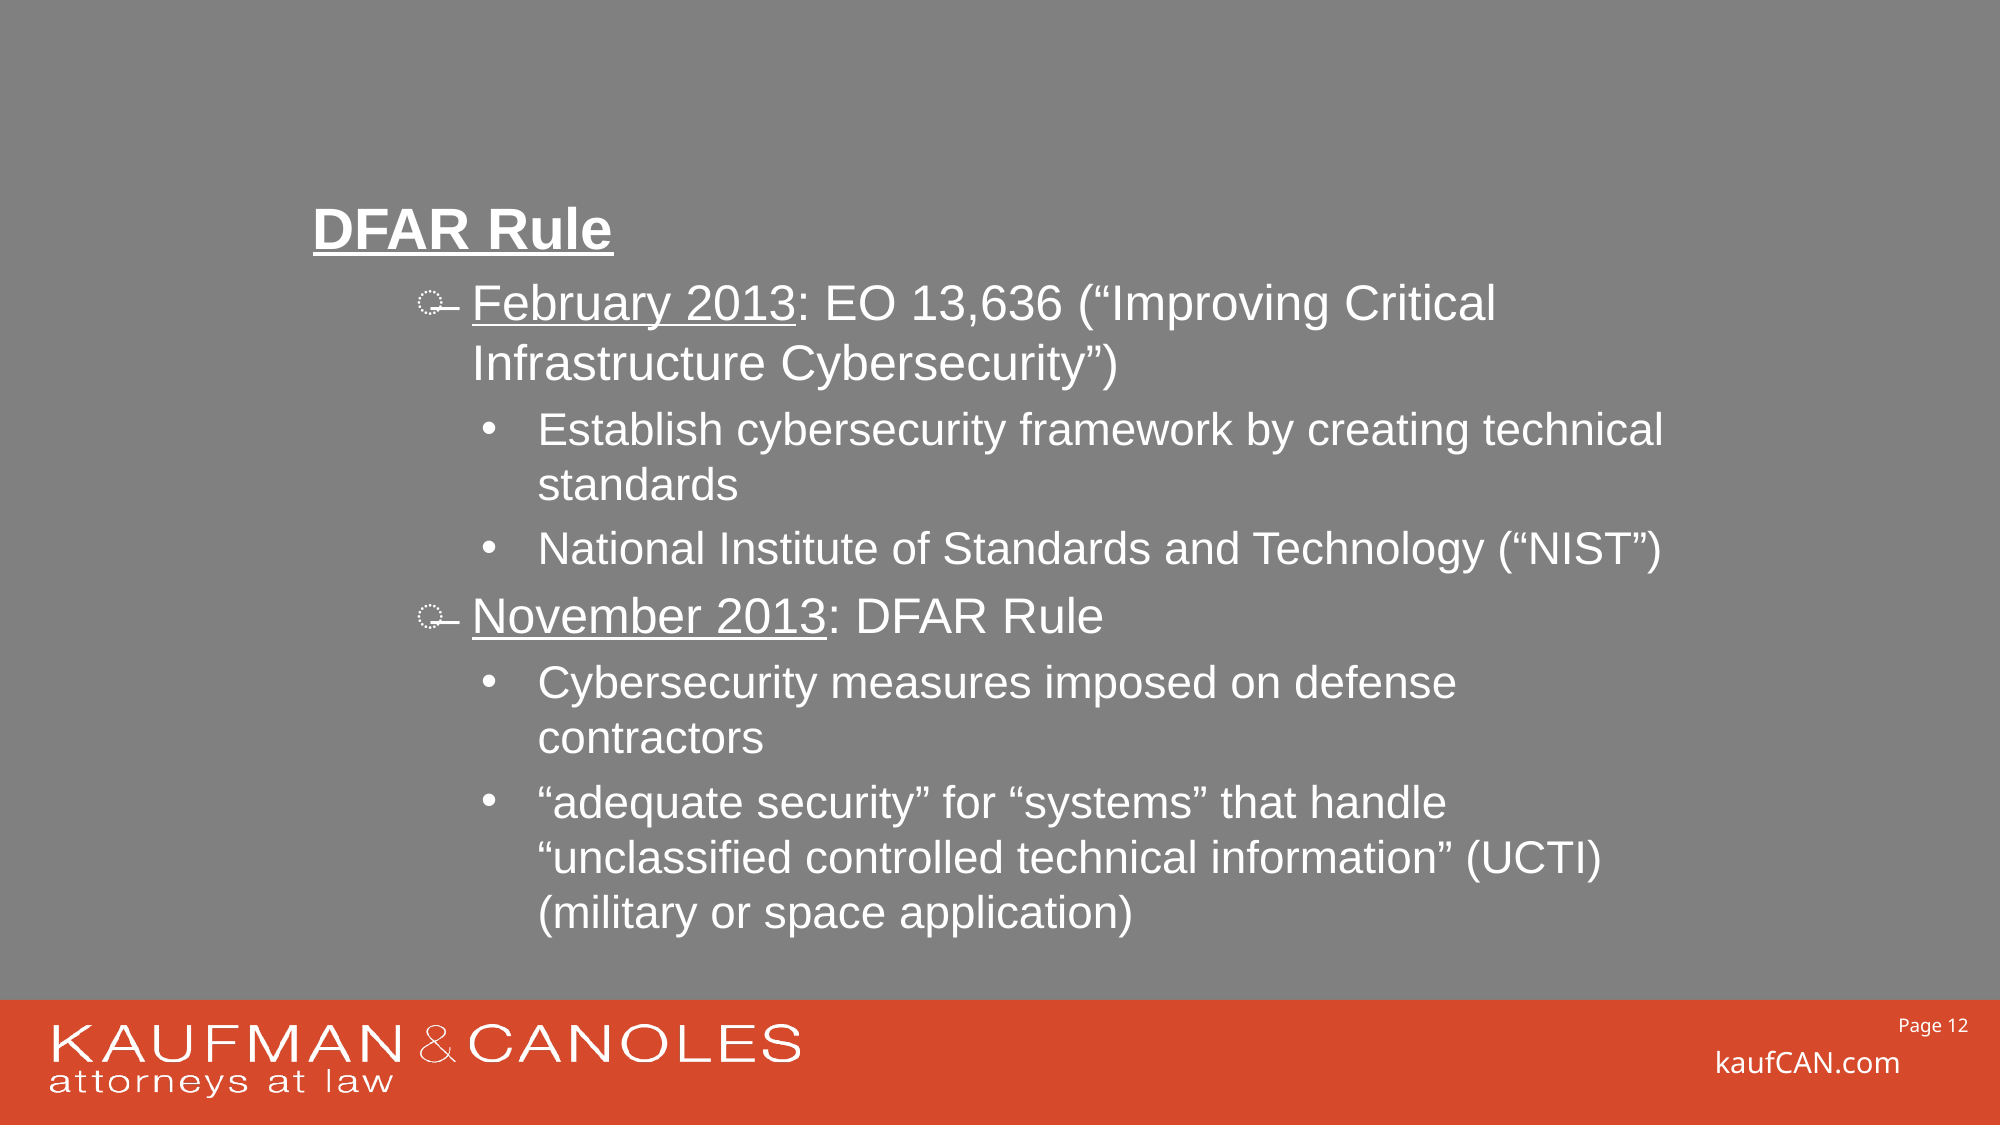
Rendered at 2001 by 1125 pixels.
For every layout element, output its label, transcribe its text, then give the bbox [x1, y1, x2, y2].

picture [50, 1024, 800, 1098]
list DFAR Rule February 2013: EO 13,636 (“Improving Critical Infrastructure Cybersecurity”) Establish cybersecurity framework by creating technical standards National Institute of Standards and Technology (“NIST”) November 2013: DFAR Rule Cybersecurity measures imposed on defense contractors “adequate security” for “systems” that handle “unclassified controlled technical information” (UCTI) (military or space application) [297, 183, 1698, 991]
